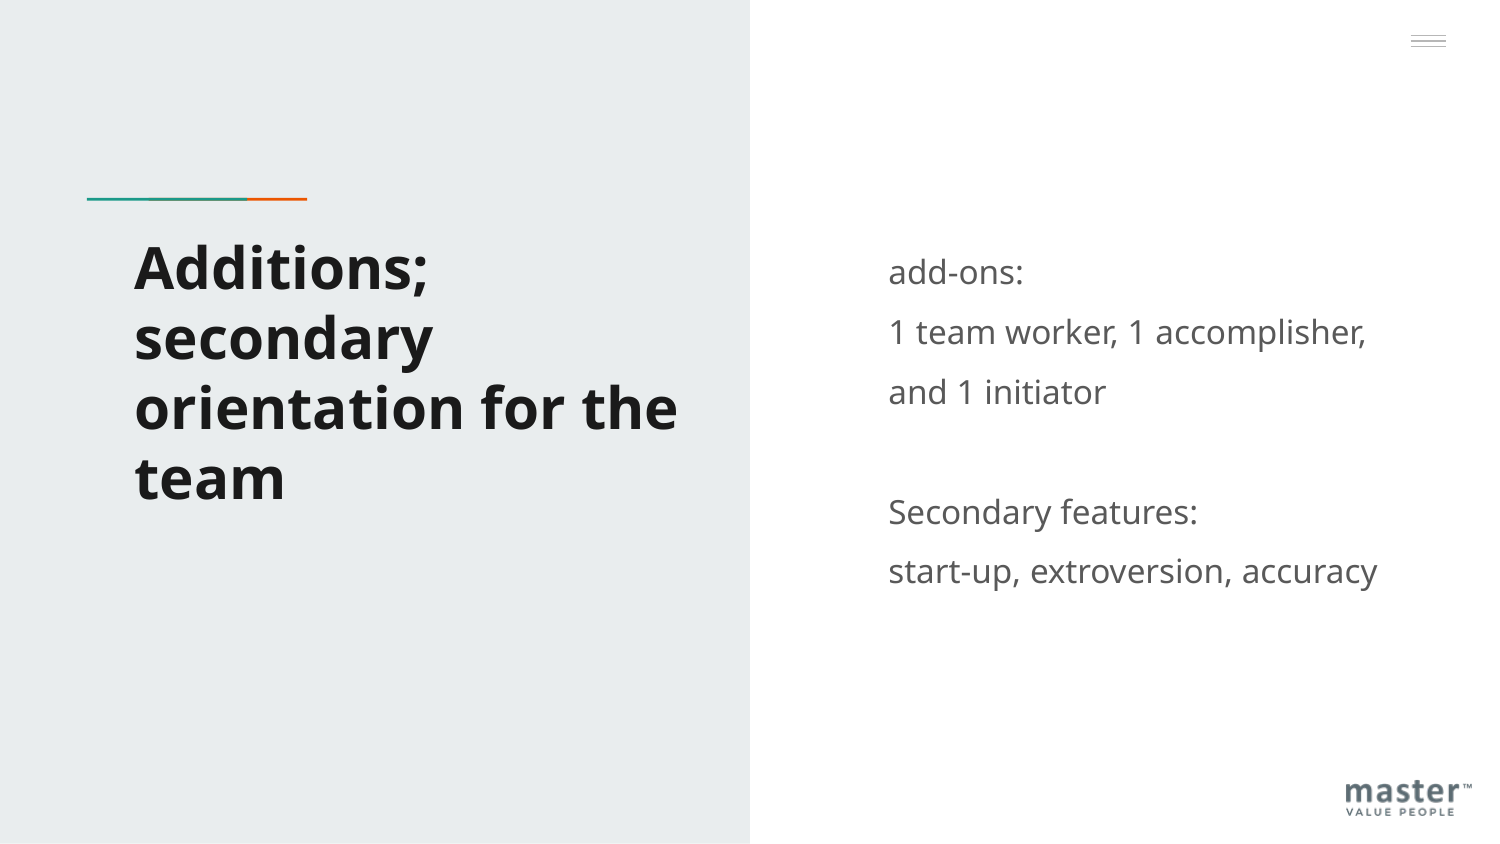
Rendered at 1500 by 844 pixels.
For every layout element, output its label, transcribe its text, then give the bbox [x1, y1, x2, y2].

title Additions; secondary orientation for the team [119, 216, 740, 539]
list add-ons: 1 team worker, 1 accomplisher, and 1 initiator Secondary features: start-up, extroversion, accuracy [849, 216, 1403, 713]
picture [1345, 779, 1473, 817]
